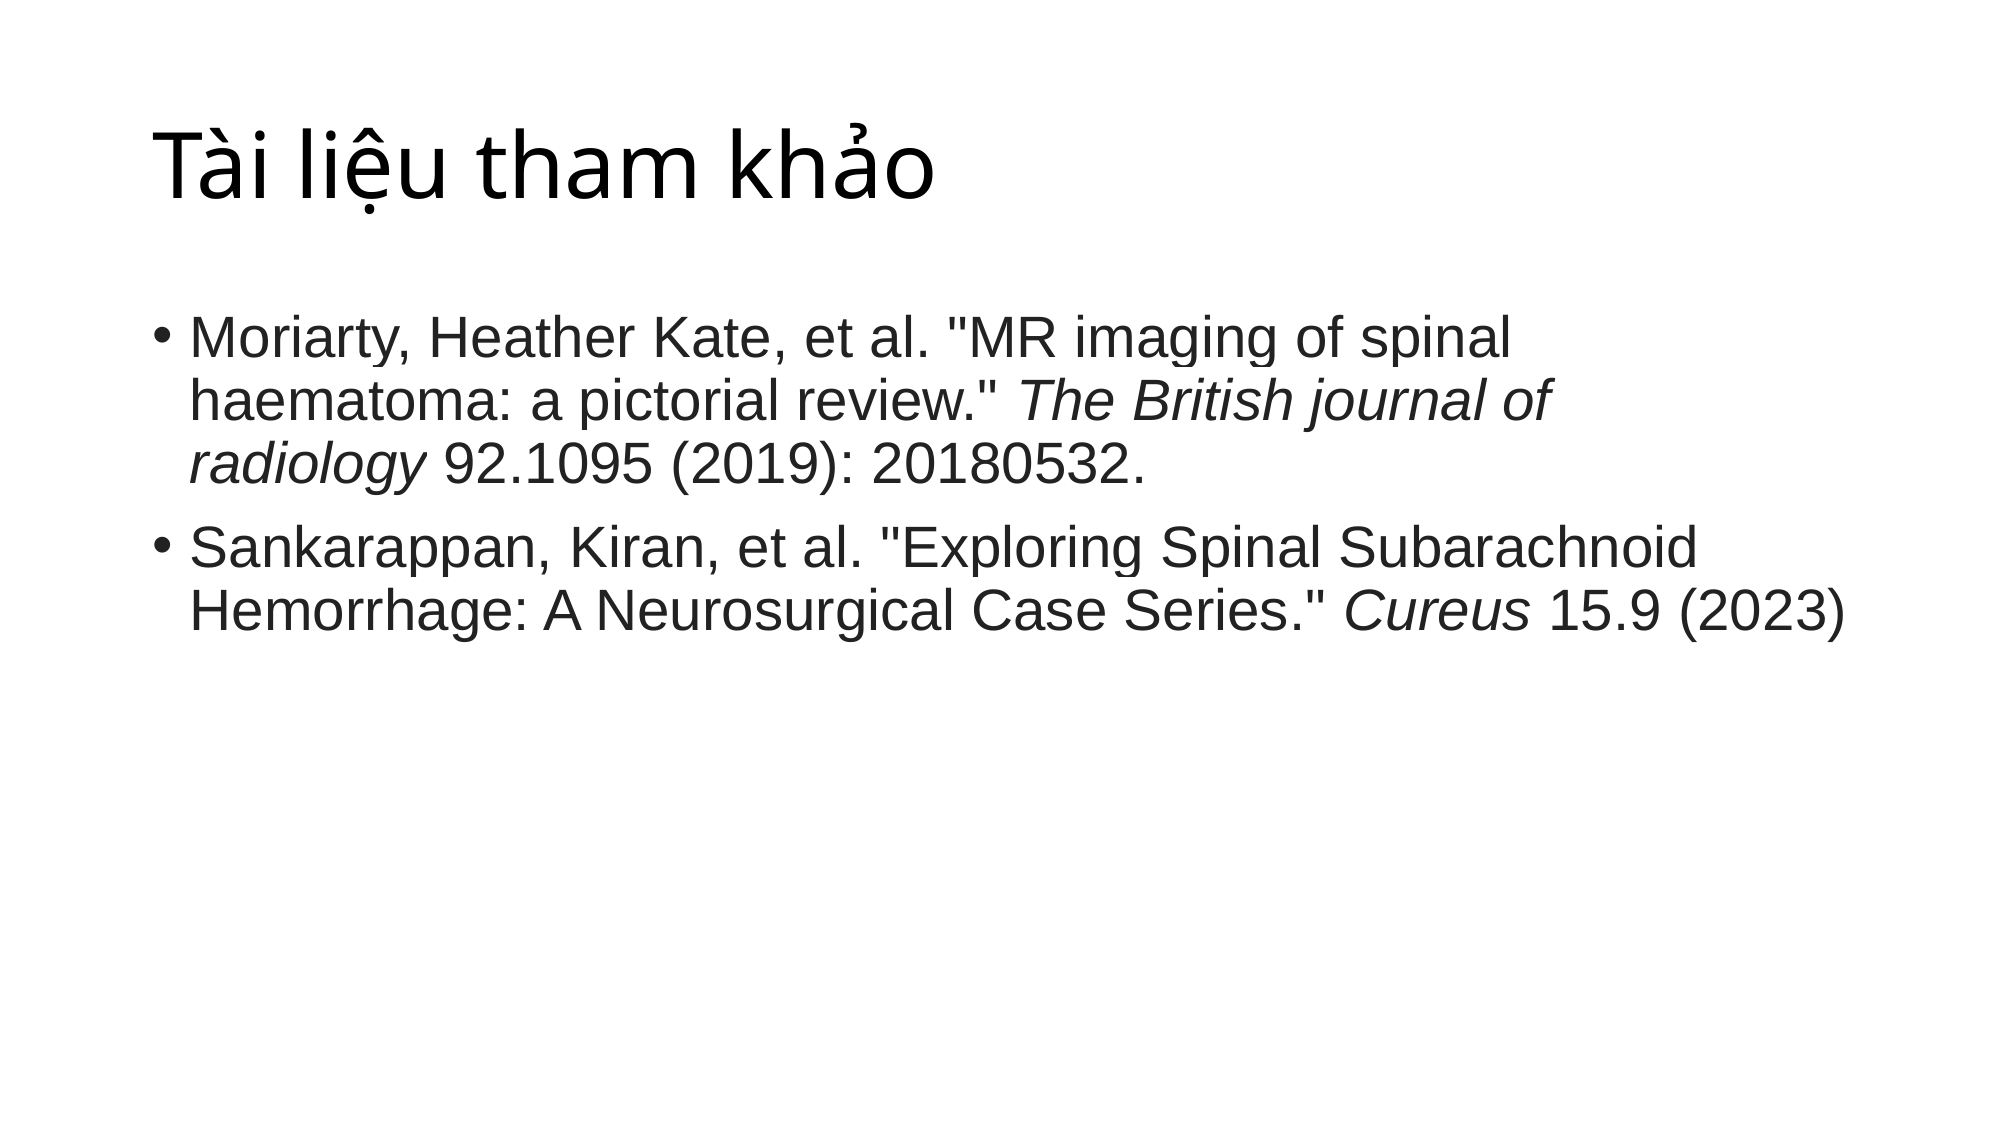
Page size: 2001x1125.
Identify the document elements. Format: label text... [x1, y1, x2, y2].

list Moriarty, Heather Kate, et al. "MR imaging of spinal haematoma: a pictorial review." The British journal of radiology 92.1095 (2019): 20180532. Sankarappan, Kiran, et al. "Exploring Spinal Subarachnoid Hemorrhage: A Neurosurgical Case Series." Cureus 15.9 (2023) [137, 299, 1863, 1014]
title Tài liệu tham khảo [137, 59, 1863, 278]
